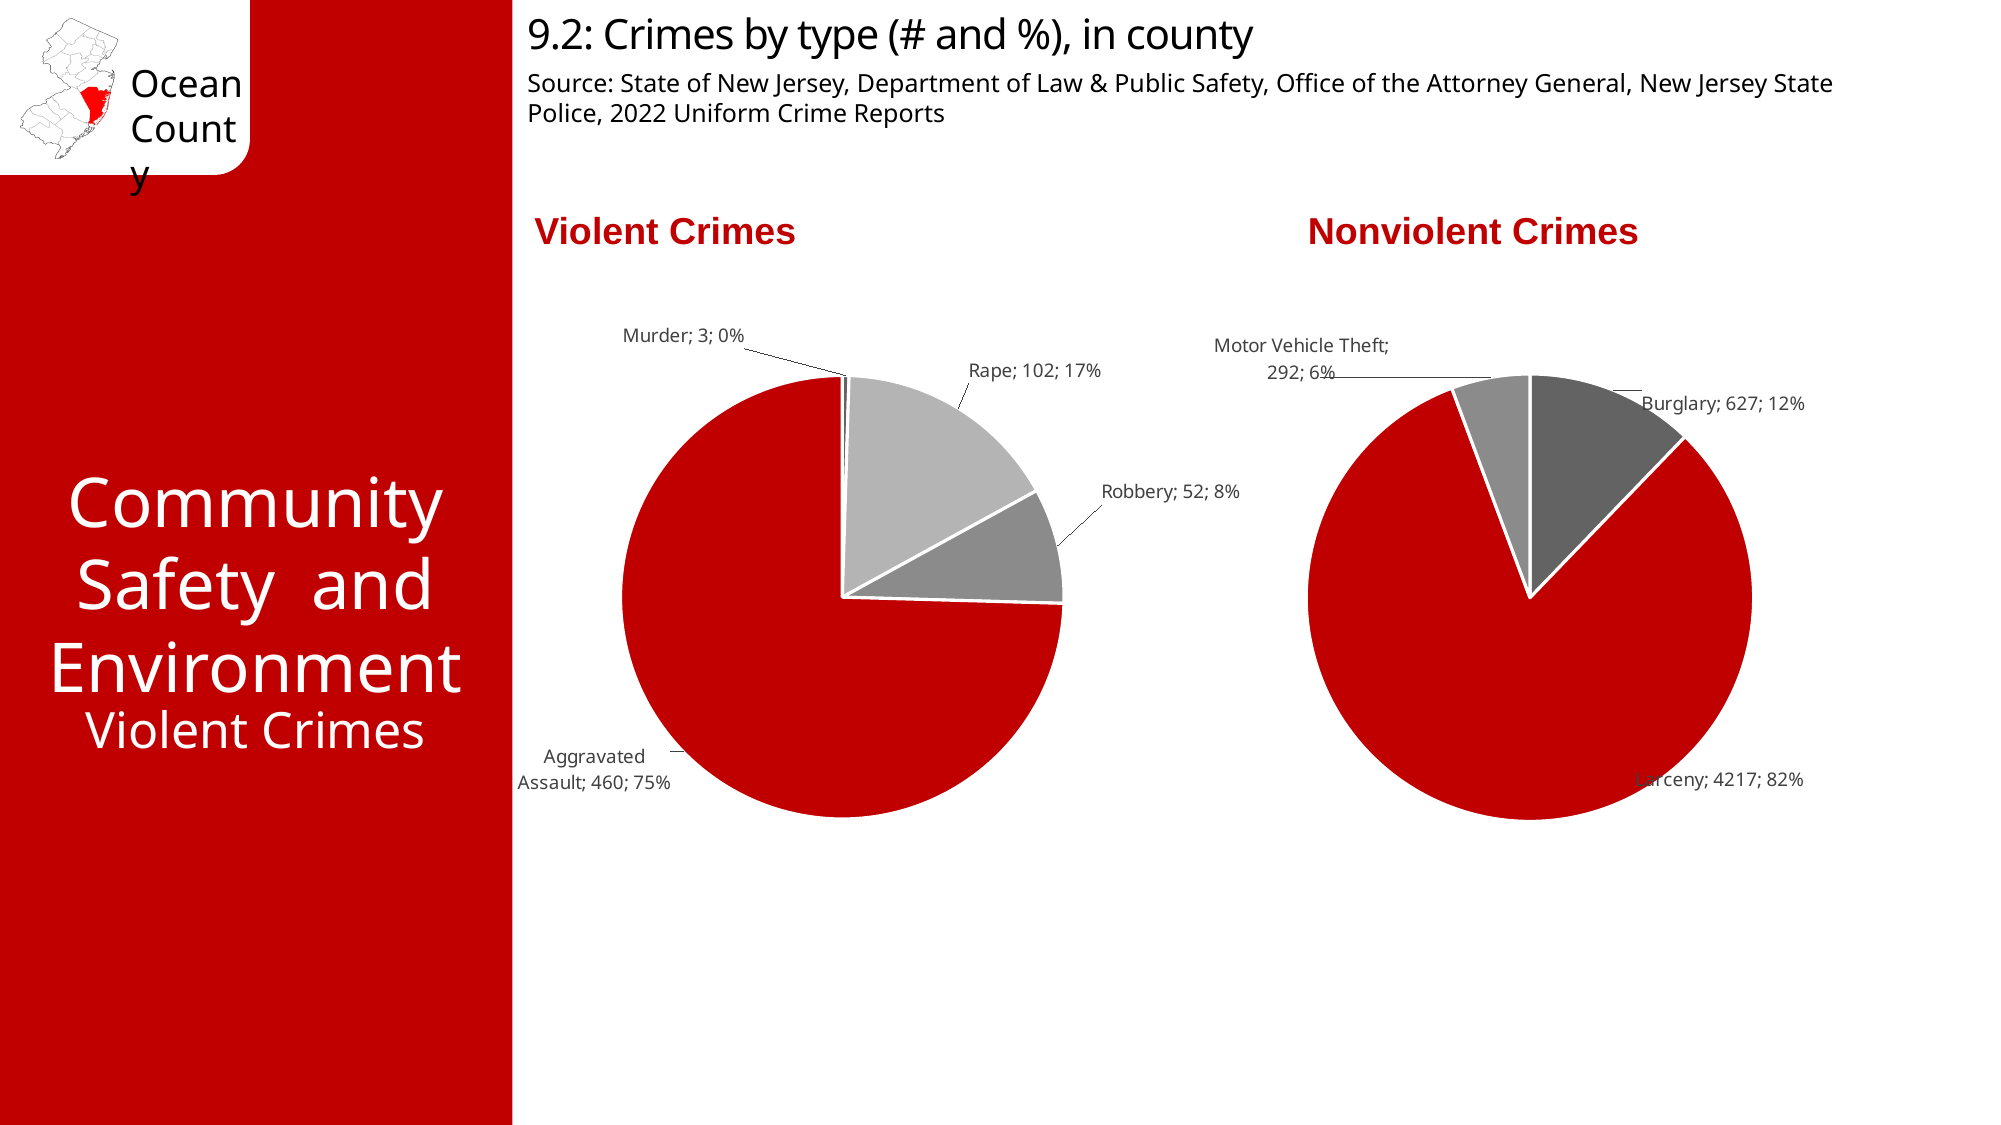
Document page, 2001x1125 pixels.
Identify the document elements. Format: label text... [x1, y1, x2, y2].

text_box Violent Crimes [519, 199, 813, 263]
chart [449, 265, 1862, 866]
text_box Nonviolent Crimes [1293, 199, 1538, 263]
text_box Violent Crimes [0, 714, 444, 767]
picture [20, 18, 118, 159]
text_box Source: State of New Jersey, Department of Law & Public Safety, Office of the Attorney General, New Jersey State Police, 2022 Uniform Crime Reports [512, 60, 1891, 135]
text_box Community Safety and Environment [0, 451, 444, 714]
text_box 9.2: Crimes by type (# and %), in county [512, 0, 1992, 65]
